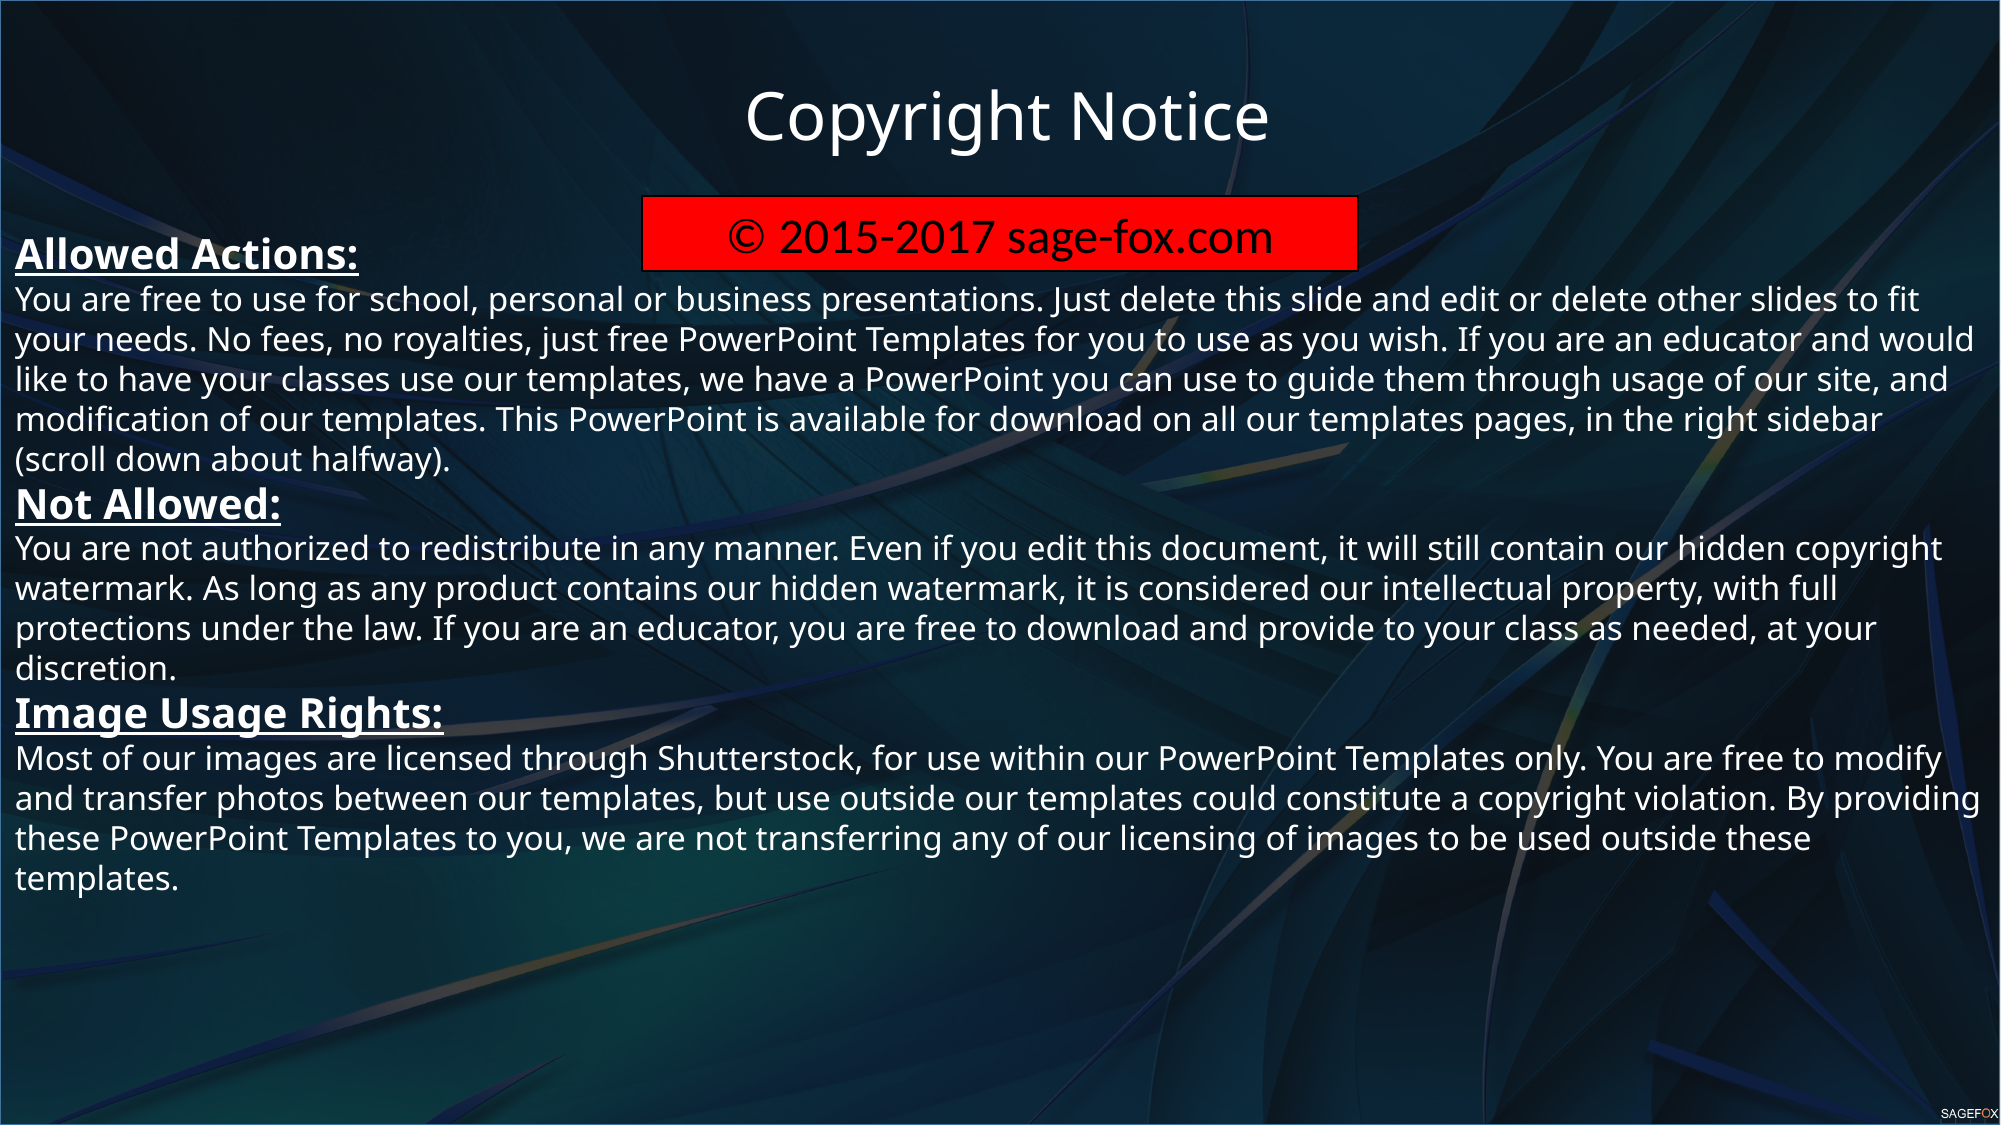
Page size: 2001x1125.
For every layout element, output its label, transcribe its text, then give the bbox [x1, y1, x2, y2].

text_box Allowed Actions: You are free to use for school, personal or business presentations. Just delete this slide and edit or delete other slides to fit your needs. No fees, no royalties, just free PowerPoint Templates for you to use as you wish. If you are an educator and would like to have your classes use our templates, we have a PowerPoint you can use to guide them through usage of our site, and modification of our templates. This PowerPoint is available for download on all our templates pages, in the right sidebar (scroll down about halfway). Not Allowed: You are not authorized to redistribute in any manner. Even if you edit this document, it will still contain our hidden copyright watermark. As long as any product contains our hidden watermark, it is considered our intellectual property, with full protections under the law. If you are an educator, you are free to download and provide to your class as needed, at your discretion. Image Usage Rights: Most of our images are licensed through Shutterstock, for use within our PowerPoint Templates only. You are free to modify and transfer photos between our templates, but use outside our templates could constitute a copyright violation. By providing these PowerPoint Templates to you, we are not transferring any of our licensing of images to be used outside these templates. [0, 0, 2000, 1125]
text_box © 2015-2017 sage-fox.com [641, 196, 1358, 272]
title Copyright Notice [493, 60, 1524, 178]
